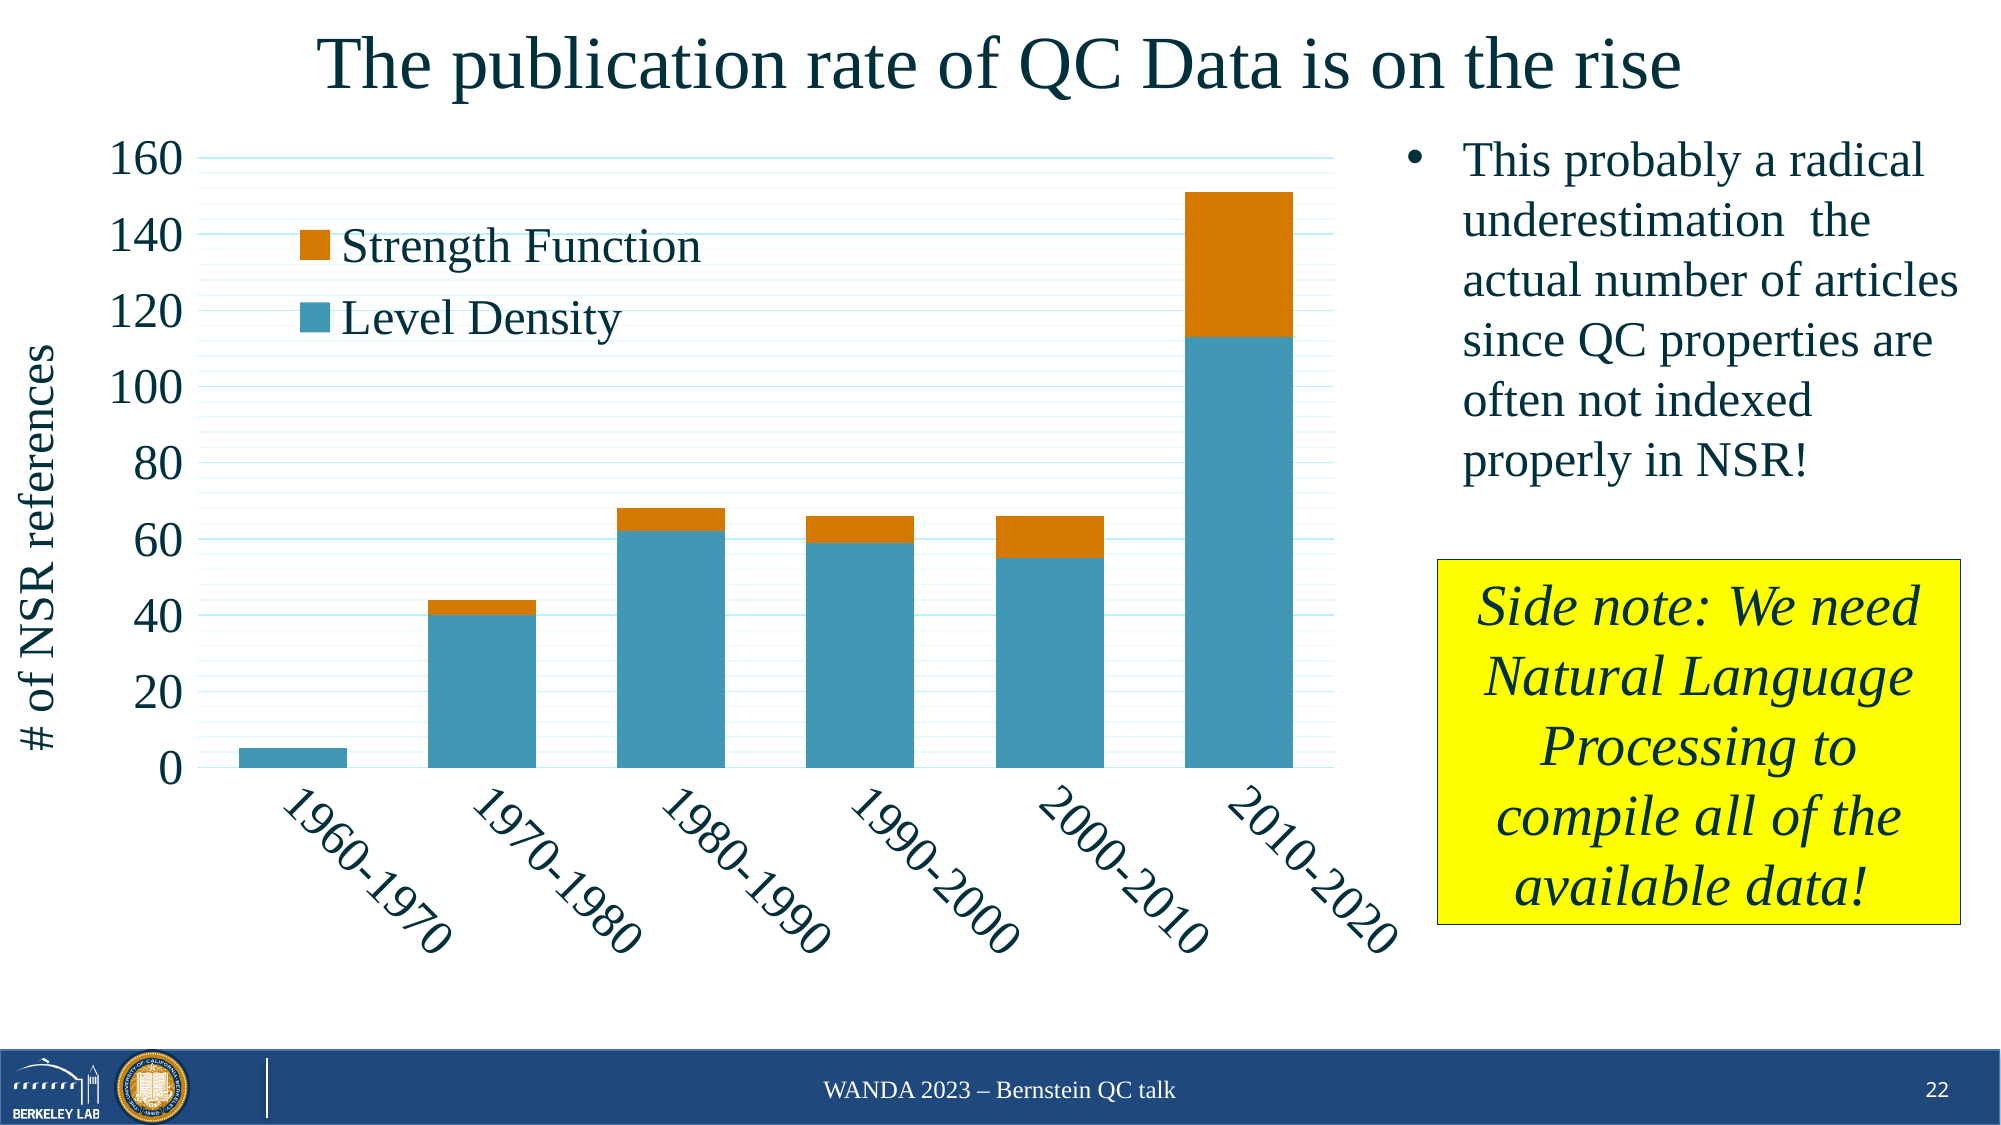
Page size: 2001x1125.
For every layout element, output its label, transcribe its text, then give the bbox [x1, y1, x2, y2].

picture [114, 1049, 190, 1125]
text_box This probably a radical underestimation the actual number of articles since QC properties are often not indexed properly in NSR! [1430, 118, 1975, 494]
chart [0, 108, 1425, 1017]
text_box Side note: We need Natural Language Processing to compile all of the available data! [1437, 559, 1961, 925]
title The publication rate of QC Data is on the rise [0, 6, 2000, 158]
